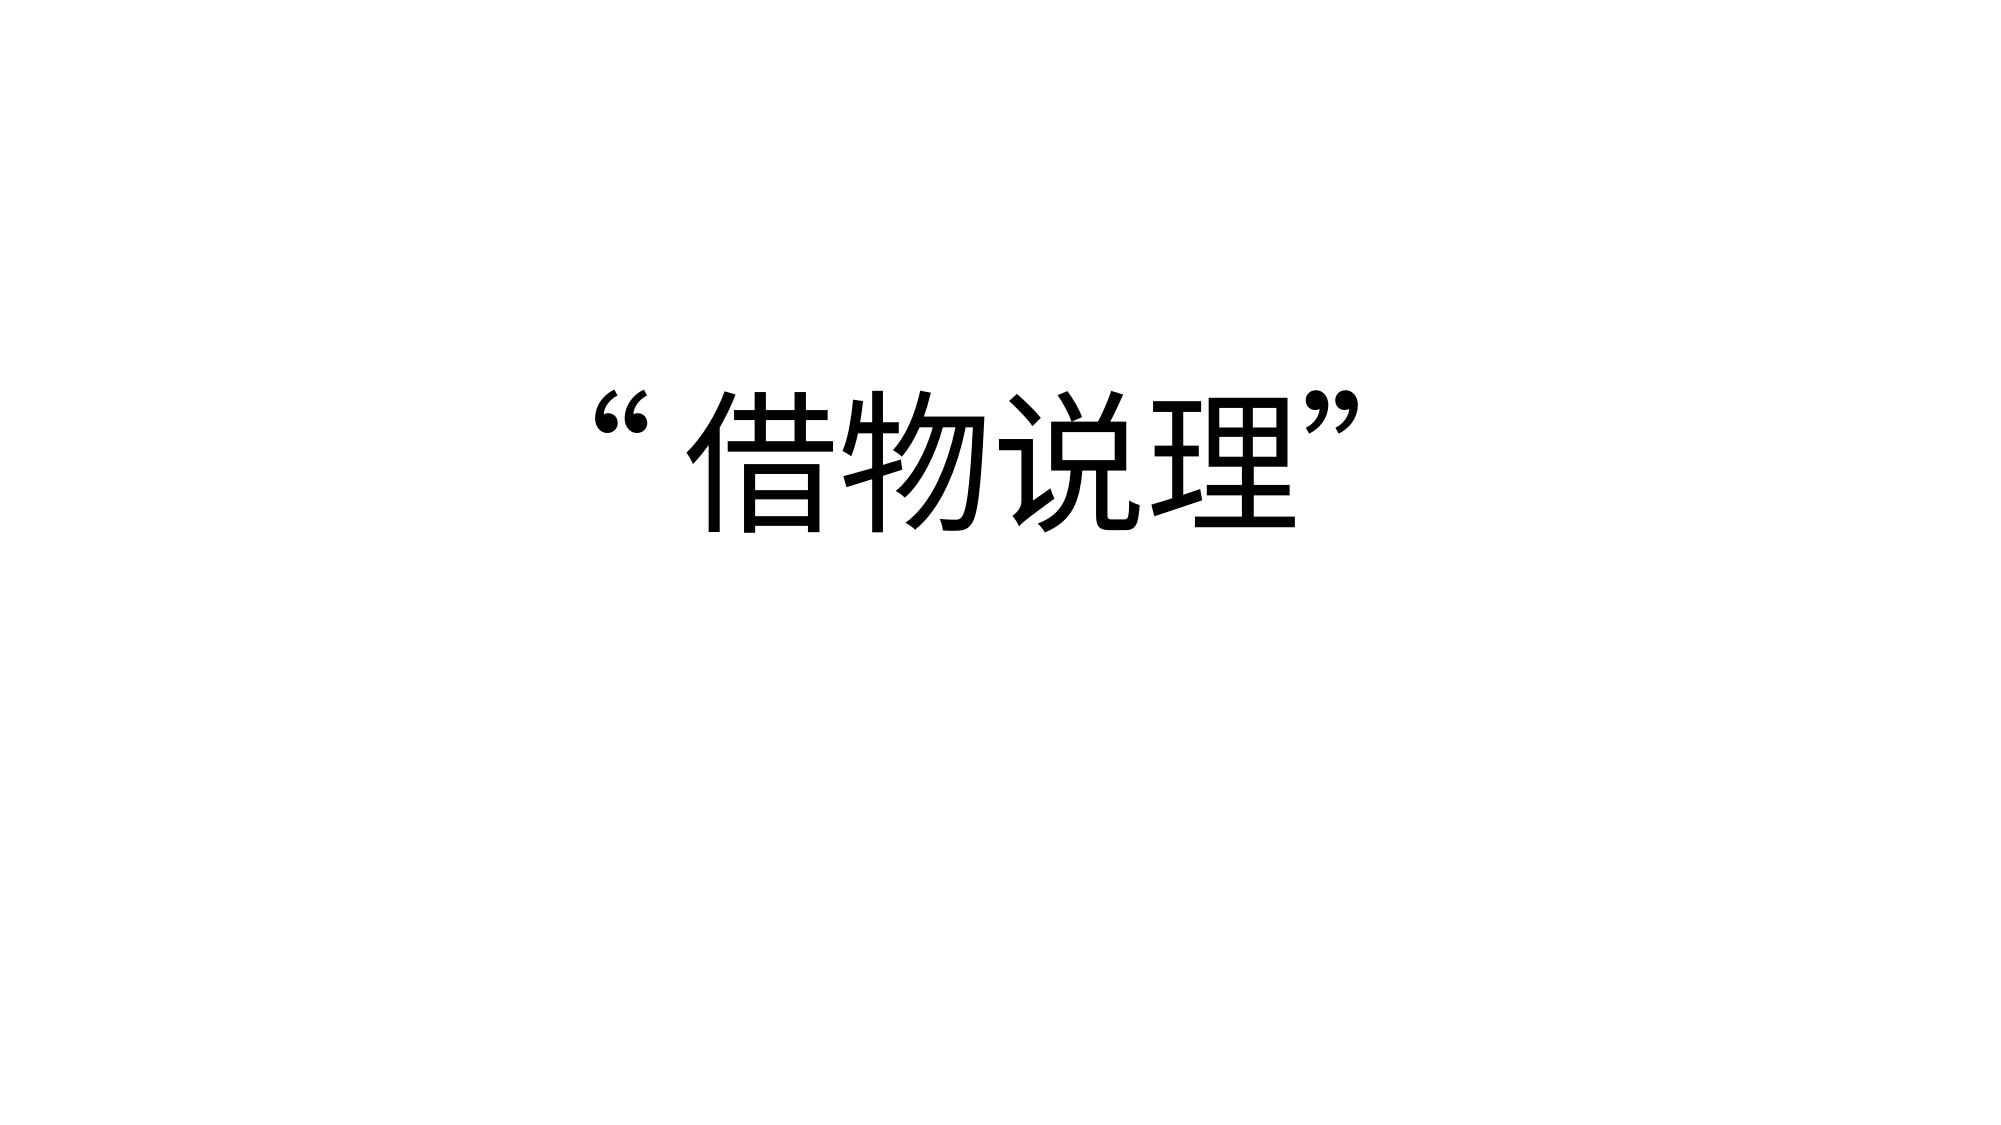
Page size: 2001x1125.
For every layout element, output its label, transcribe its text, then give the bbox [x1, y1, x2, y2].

list “借物说理” [484, 379, 1487, 432]
text_box [0, 432, 1972, 518]
list “借物说理” [484, 518, 1487, 578]
